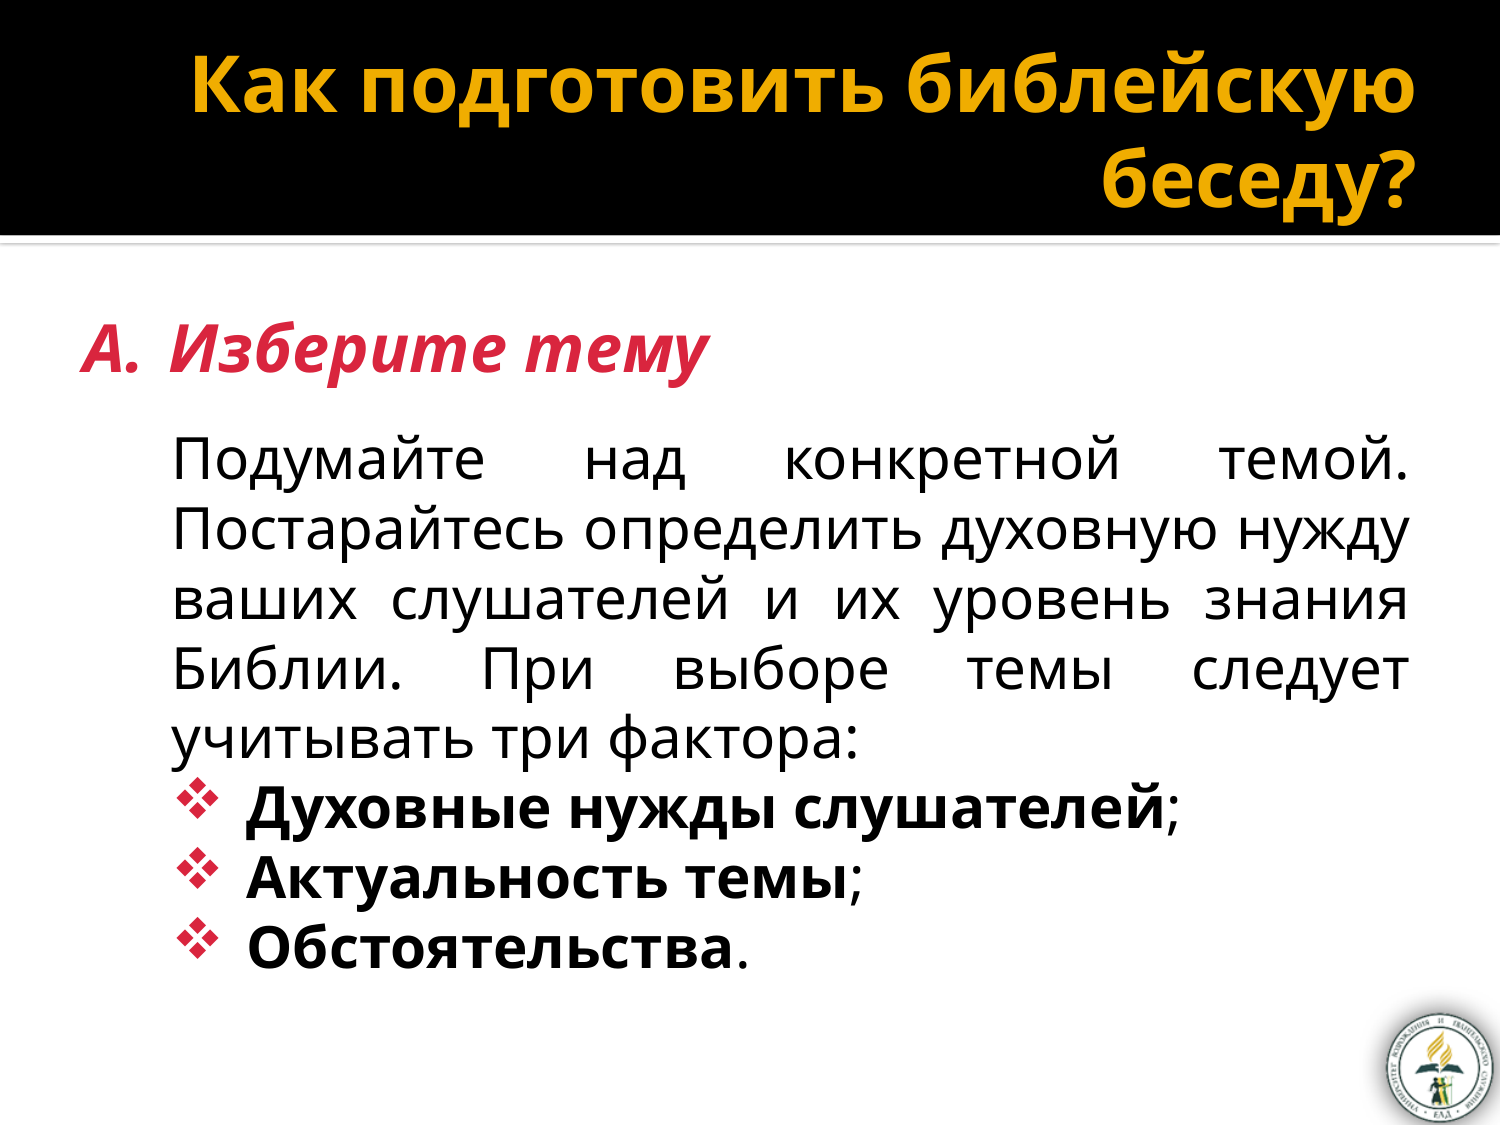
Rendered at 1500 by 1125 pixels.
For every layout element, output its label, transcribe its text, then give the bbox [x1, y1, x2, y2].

title Как подготовить библейскую беседу? [75, 25, 1425, 231]
list Изберите тему Подумайте над конкретной темой. Постарайтесь определить духовную нужду ваших слушателей и их уровень знания Библии. При выборе темы следует учитывать три фактора: Духовные нужды слушателей; Актуальность темы; Обстоятельства. [75, 291, 1425, 1050]
picture [1383, 1010, 1496, 1125]
